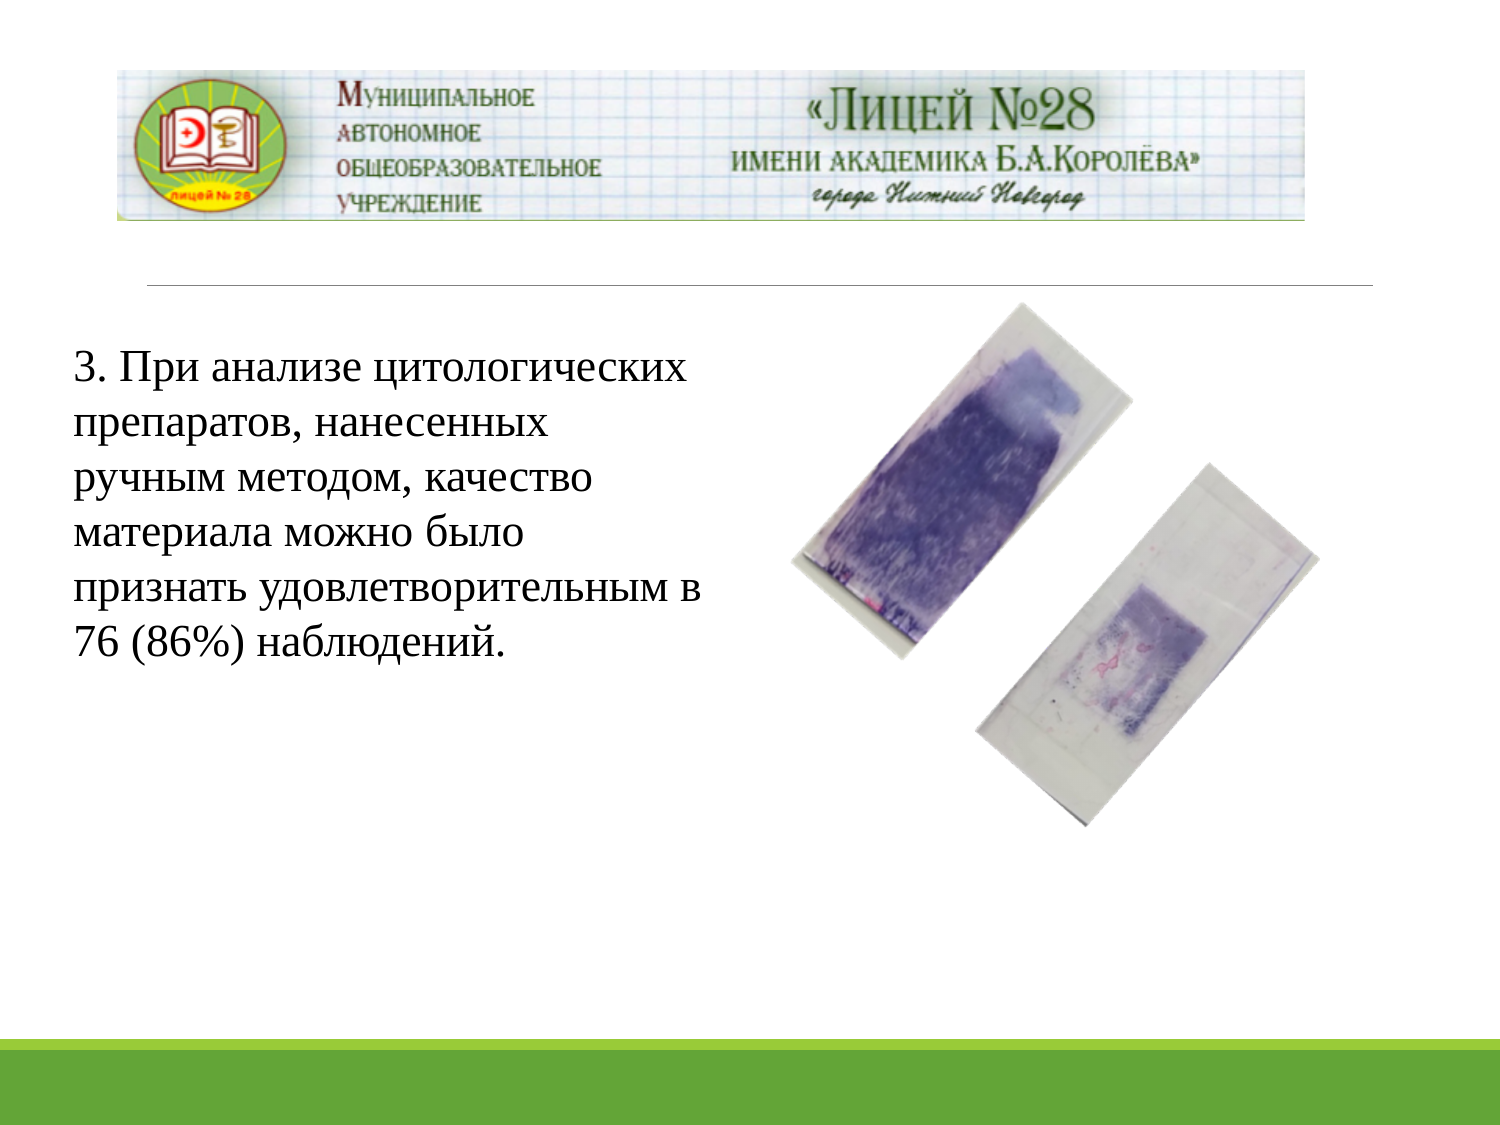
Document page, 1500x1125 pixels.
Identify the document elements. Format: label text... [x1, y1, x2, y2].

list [116, 69, 1306, 221]
text_box 3. При анализе цитологических препаратов, нанесенных ручным методом, качество материала можно было признать удовлетворительным в 76 (86%) наблюдений. [58, 328, 718, 673]
picture [786, 292, 1358, 843]
